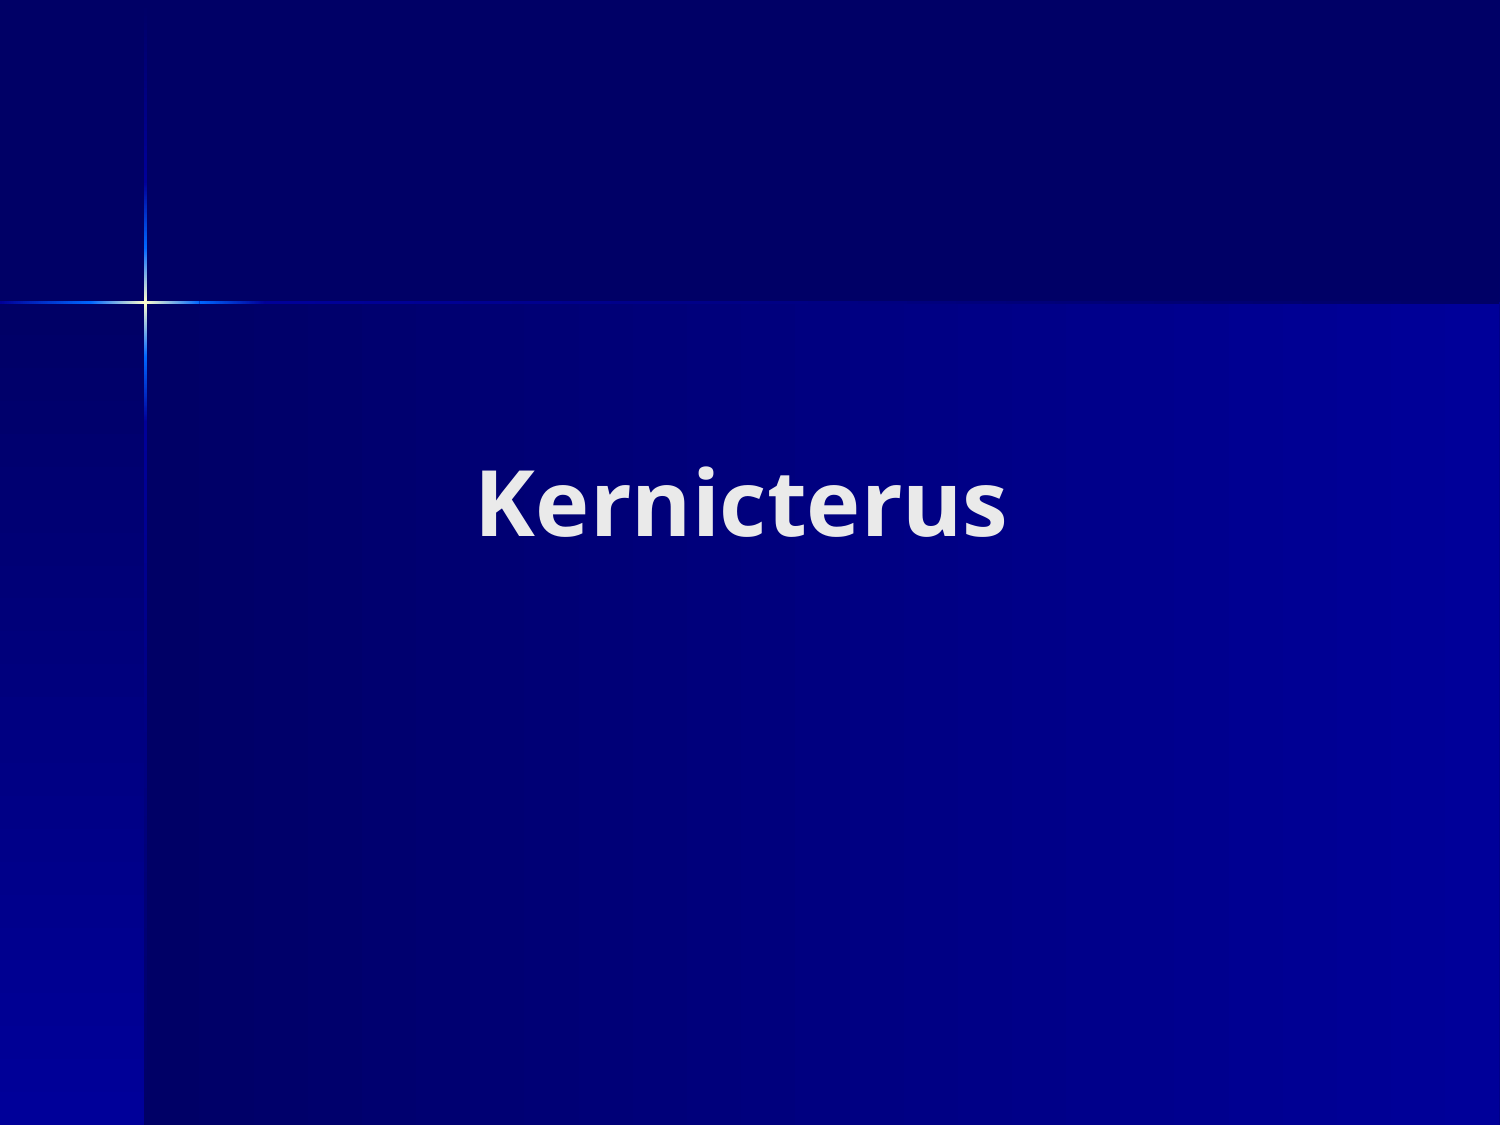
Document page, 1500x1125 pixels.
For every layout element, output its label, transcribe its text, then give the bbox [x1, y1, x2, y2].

title Kernicterus [174, 327, 1338, 563]
